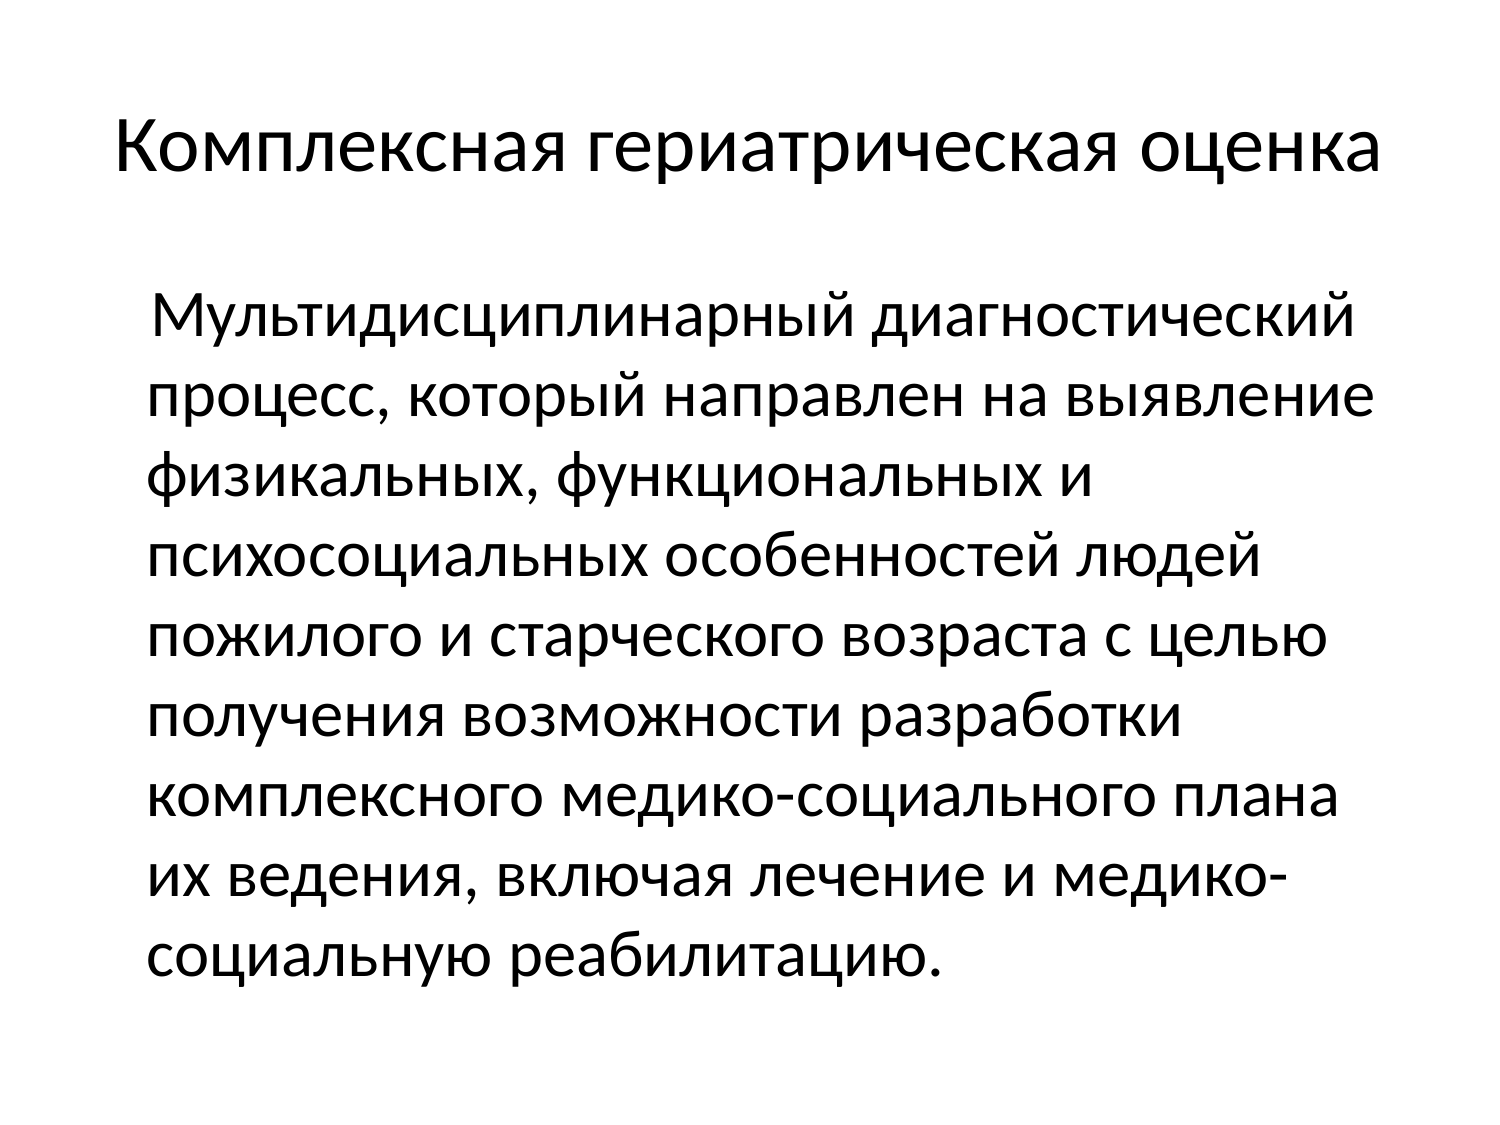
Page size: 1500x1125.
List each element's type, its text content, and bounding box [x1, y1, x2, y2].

list Мультидисциплинарный диагностический процесс, который направлен на выявление физикальных, функциональных и психосоциальных особенностей людей пожилого и старческого возраста с целью получения возможности разработки комплексного медико-социального плана их ведения, включая лечение и медико-социальную реабилитацию. [75, 262, 1425, 1005]
title Комплексная гериатрическая оценка [75, 45, 1425, 233]
